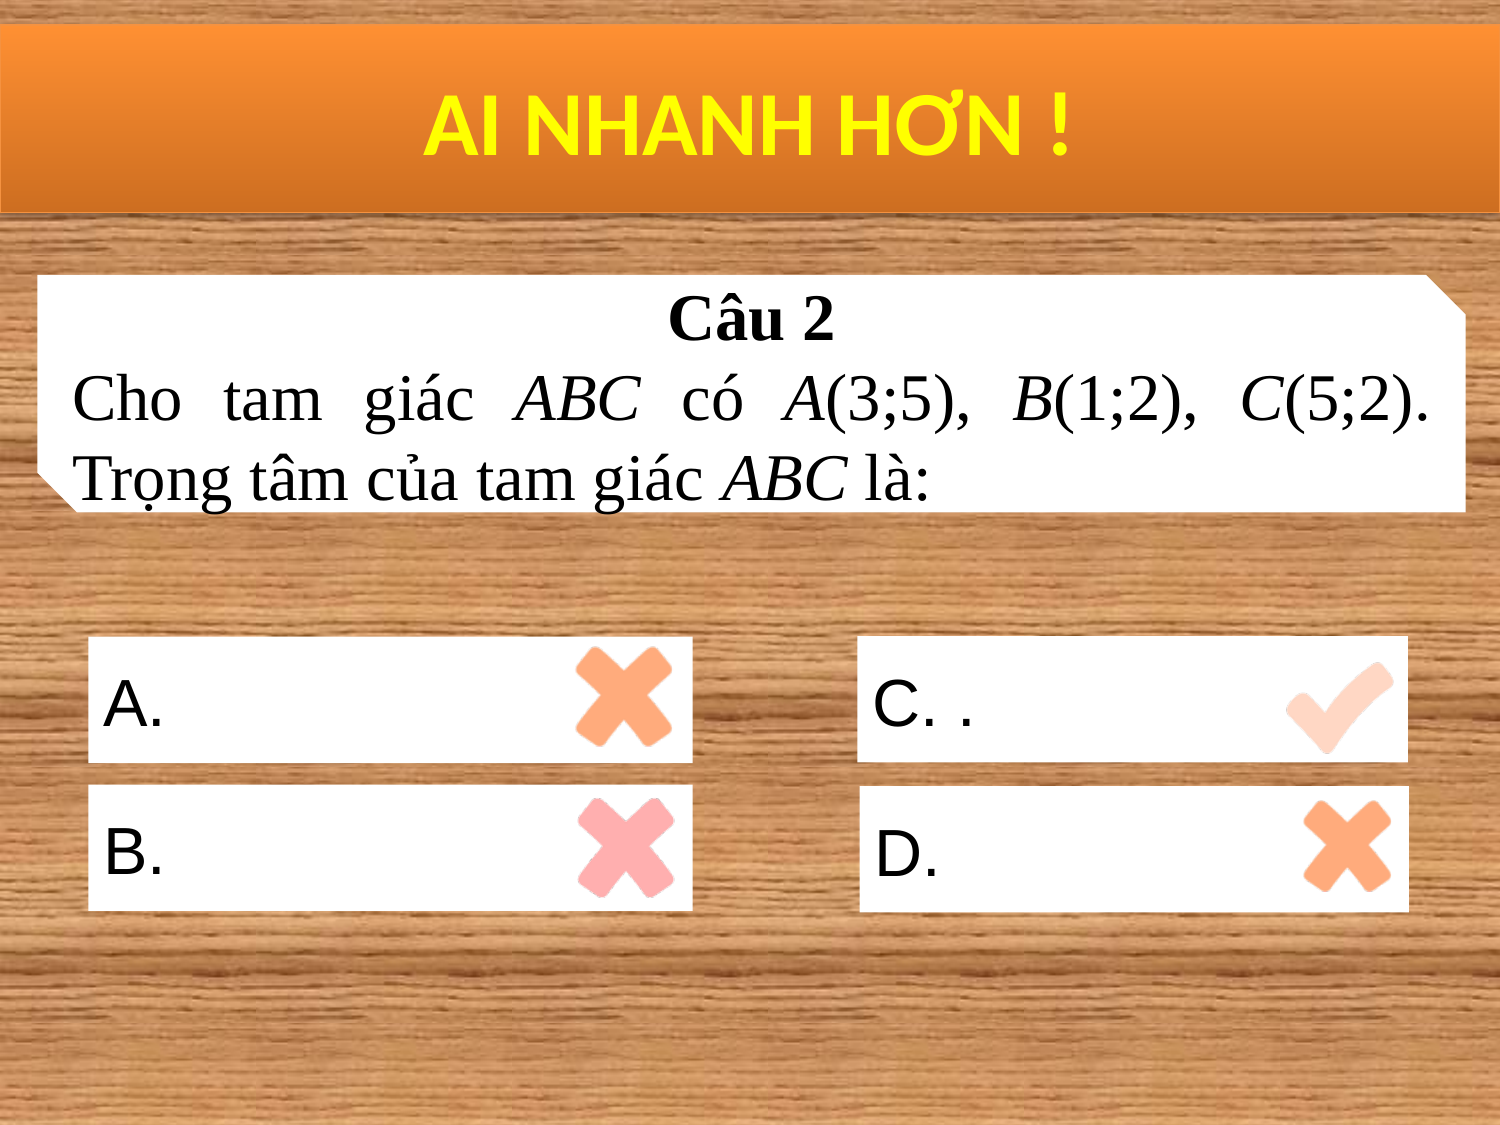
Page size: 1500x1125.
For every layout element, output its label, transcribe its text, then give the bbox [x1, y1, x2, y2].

text_box Câu 2 Cho tam giác ABC có A(3;5), B(1;2), C(5;2). Trọng tâm của tam giác ABC là: [35, 272, 1468, 515]
picture [0, 213, 1500, 1125]
title AI NHANH HƠN ! [0, 24, 1500, 213]
picture [0, 0, 1500, 24]
